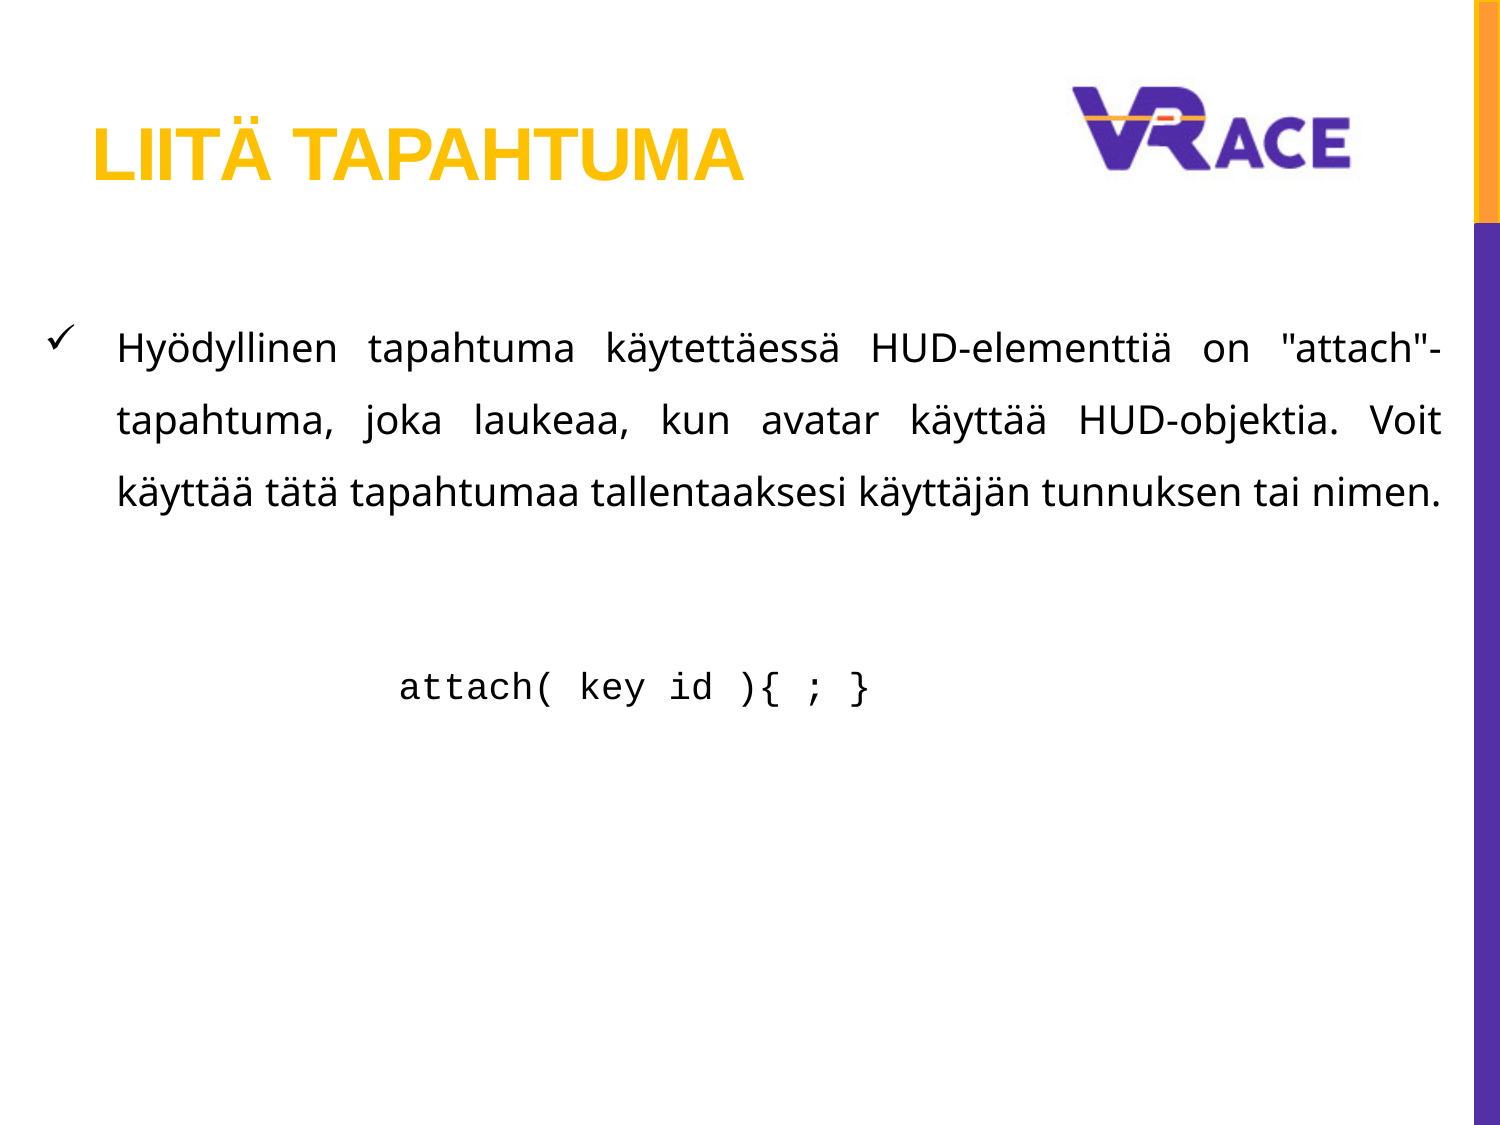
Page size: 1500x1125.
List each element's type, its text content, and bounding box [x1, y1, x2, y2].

text_box attach( key id ){ ; } [383, 632, 928, 715]
title LIITÄ TAPAHTUMA [76, 90, 1027, 203]
list Hyödyllinen tapahtuma käytettäessä HUD-elementtiä on "attach"-tapahtuma, joka laukeaa, kun avatar käyttää HUD-objektia. Voit käyttää tätä tapahtumaa tallentaaksesi käyttäjän tunnuksen tai nimen. [29, 290, 1459, 587]
picture [1057, 39, 1374, 222]
